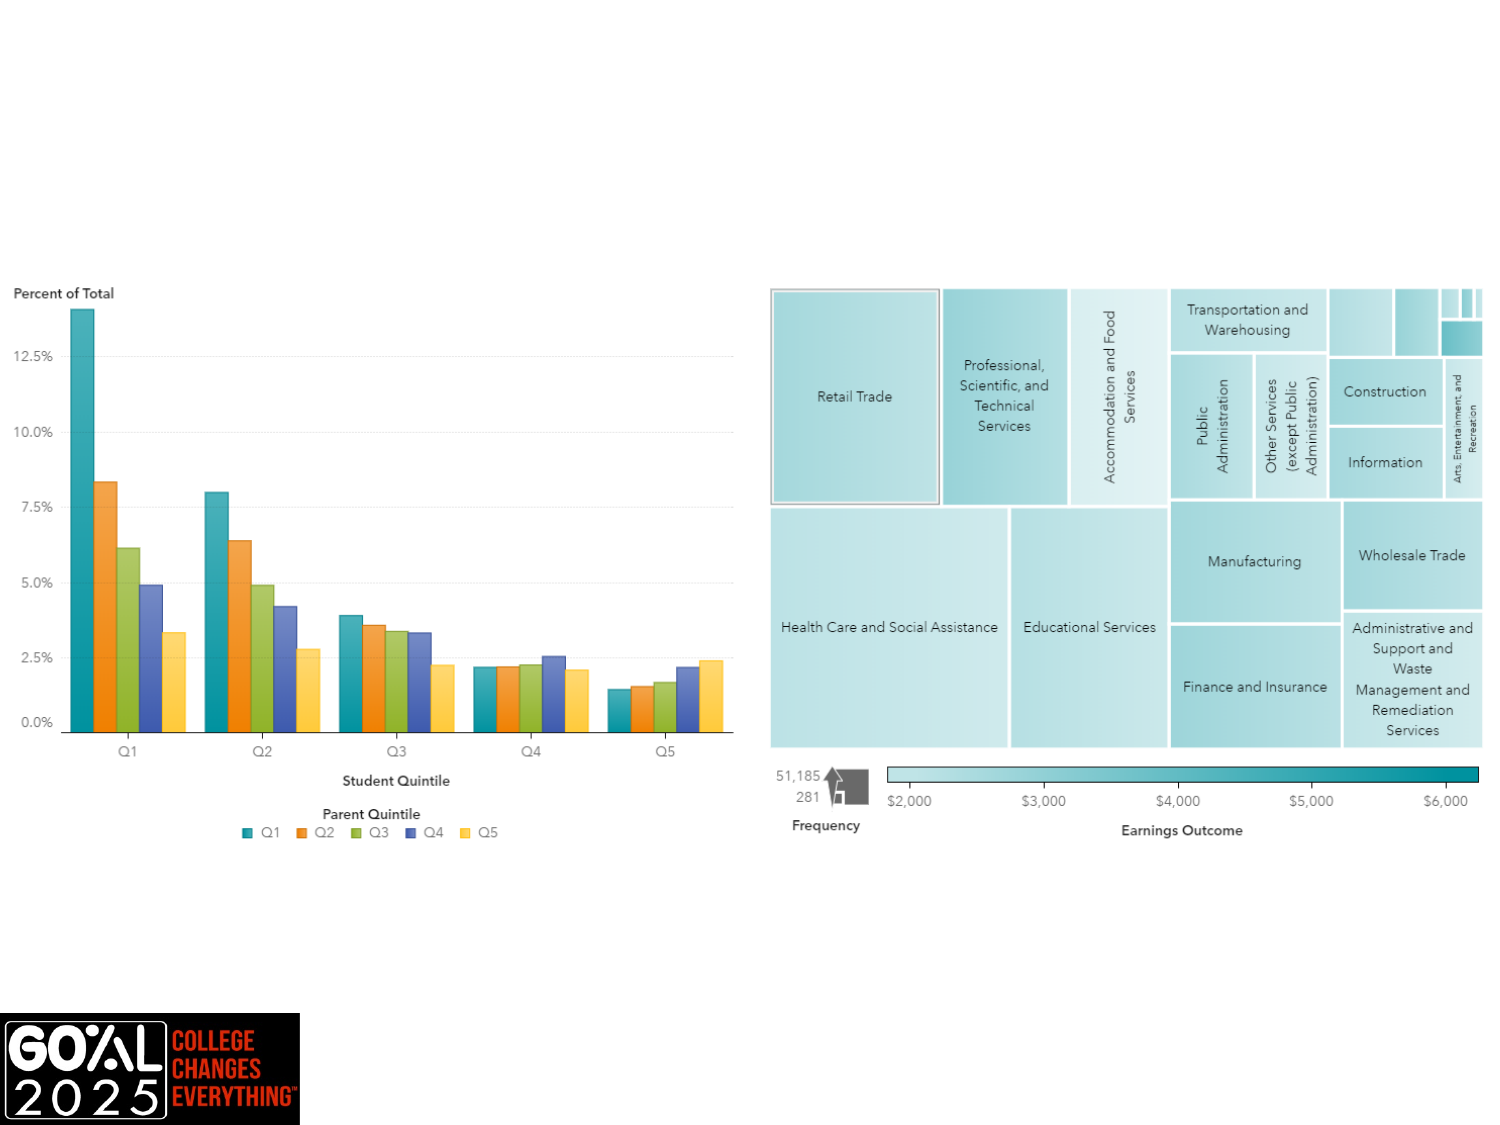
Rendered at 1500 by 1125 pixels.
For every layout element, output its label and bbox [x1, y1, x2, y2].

picture [0, 1013, 300, 1125]
picture [1, 281, 1499, 844]
